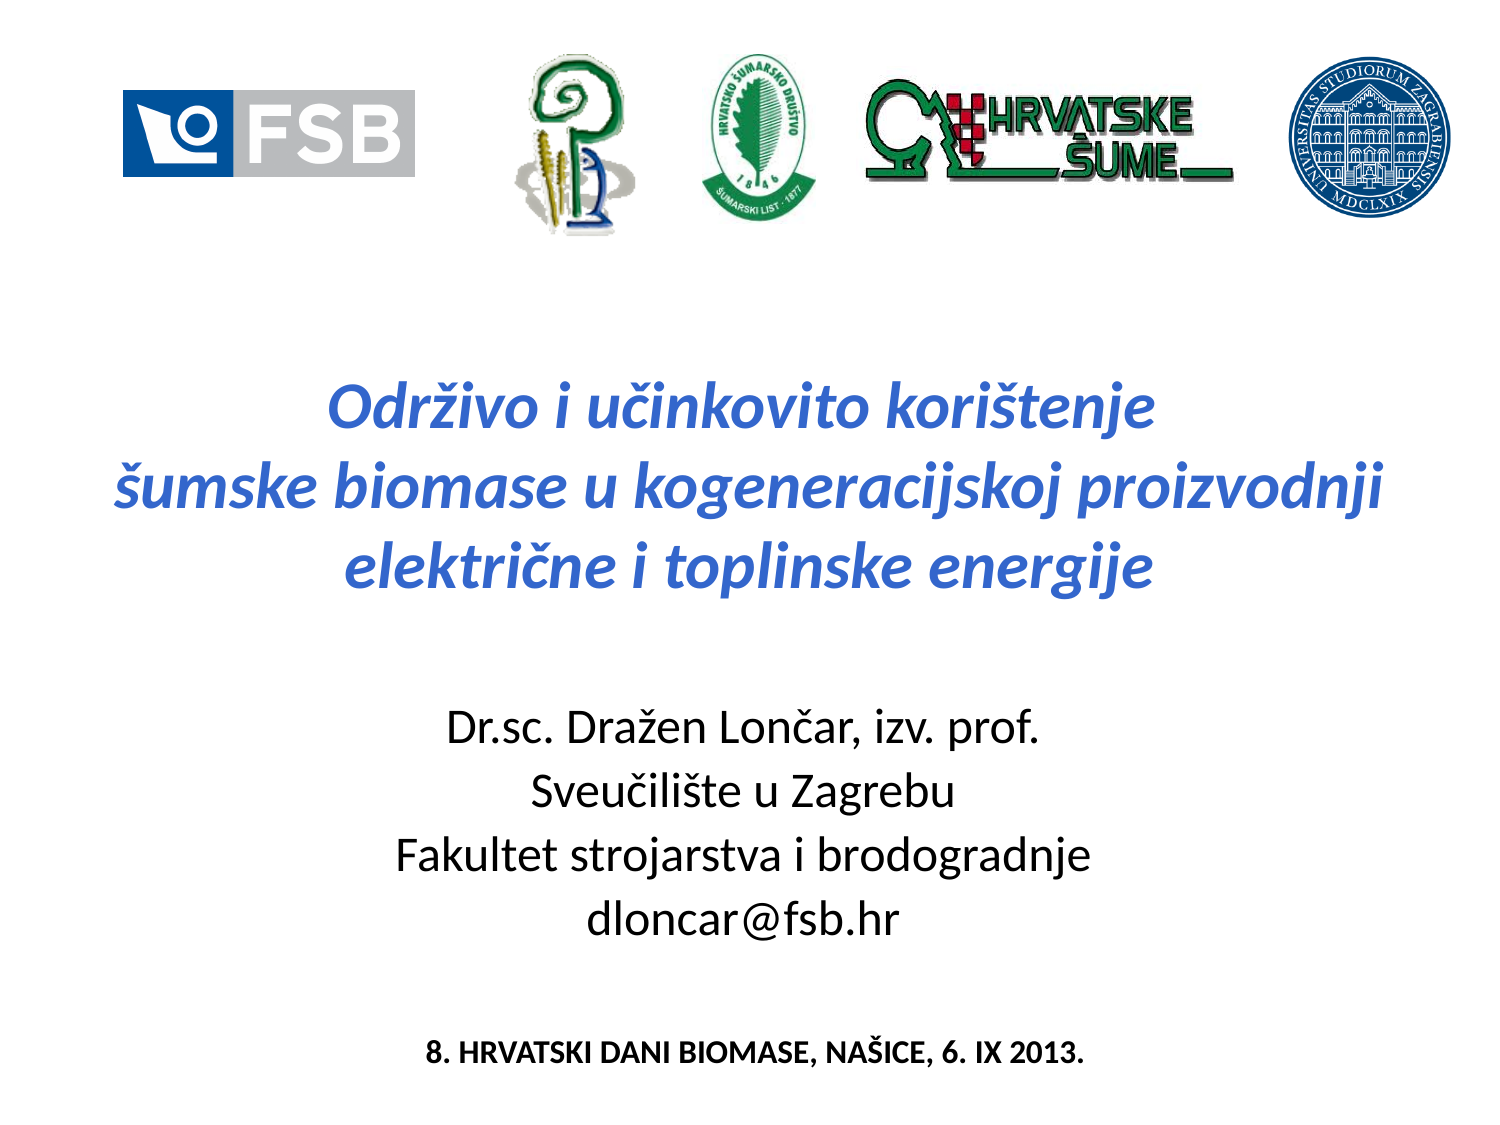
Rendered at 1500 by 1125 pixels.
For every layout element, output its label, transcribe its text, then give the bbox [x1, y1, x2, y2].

picture [702, 54, 816, 224]
title Održivo i učinkovito korištenje šumske biomase u kogeneracijskoj proizvodnji električne i toplinske energije [64, 361, 1436, 604]
subtitle Dr.sc. Dražen Lončar, izv. prof. Sveučilište u Zagrebu Fakultet strojarstva i brodogradnje dloncar@fsb.hr [218, 692, 1269, 981]
picture [513, 54, 643, 238]
picture [123, 90, 415, 177]
footer 8. HRVATSKI DANI BIOMASE, NAŠICE, 6. IX 2013. [147, 1022, 1365, 1083]
picture [1281, 54, 1462, 221]
picture [856, 66, 1249, 205]
